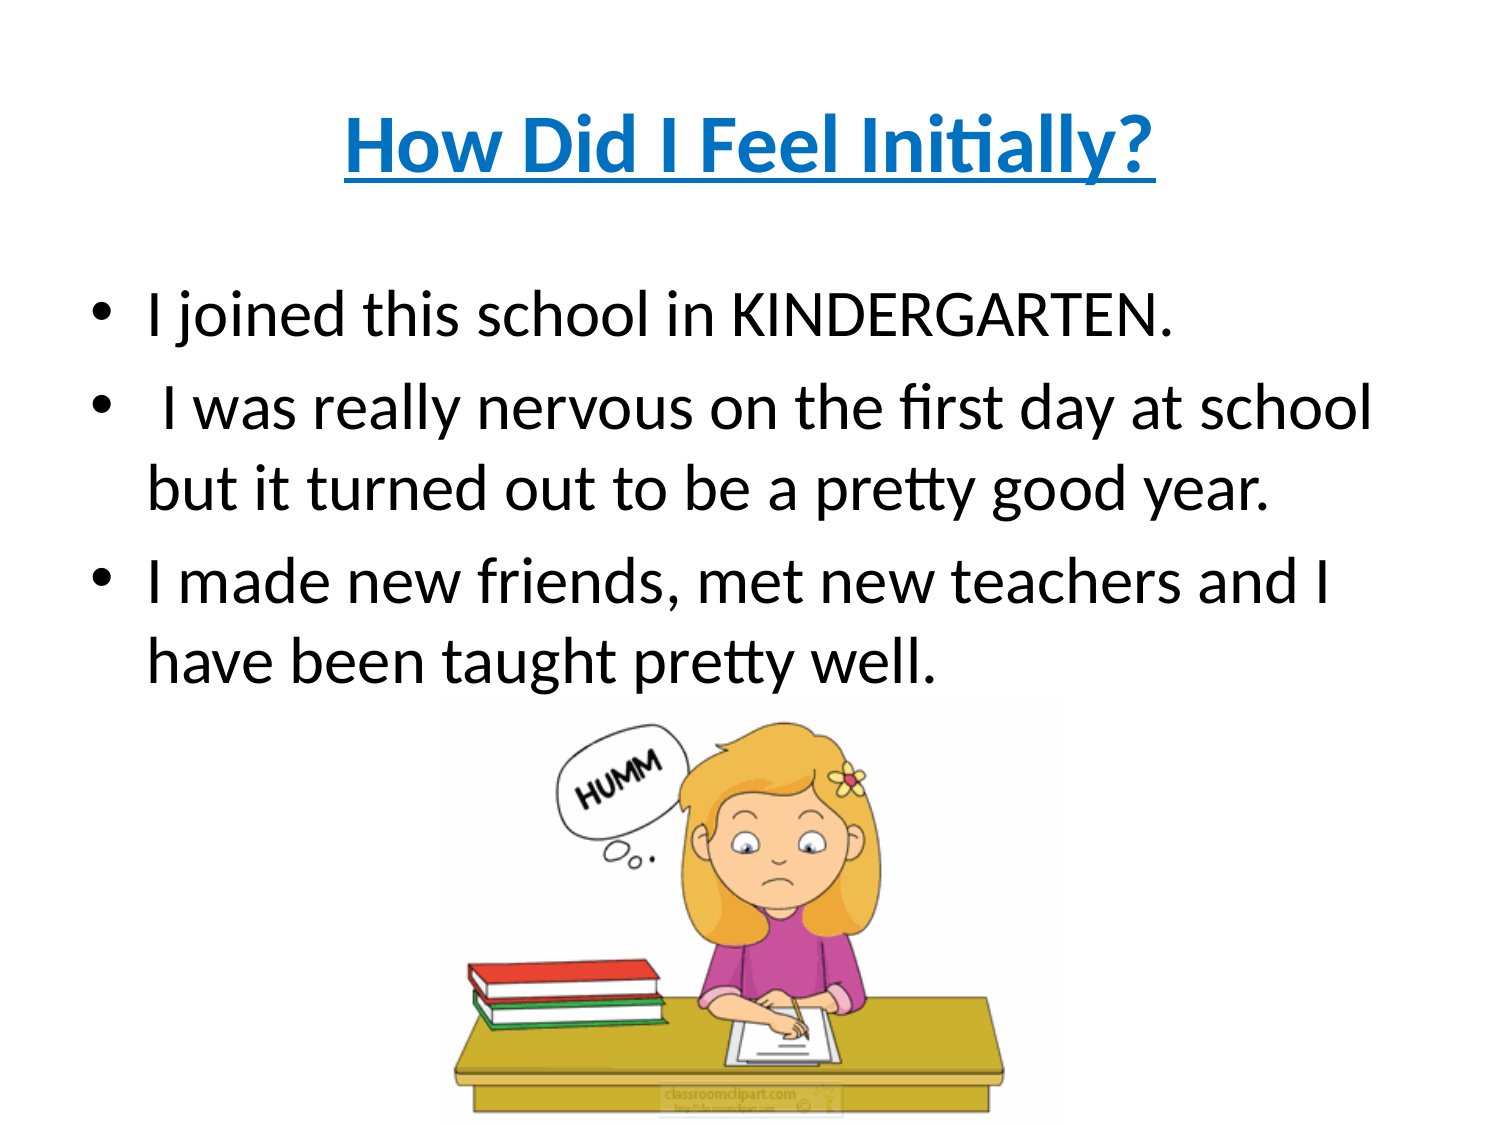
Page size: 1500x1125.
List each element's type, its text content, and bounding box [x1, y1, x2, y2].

title How Did I Feel Initially? [75, 45, 1425, 233]
picture [437, 699, 1063, 1125]
list I joined this school in KINDERGARTEN. I was really nervous on the first day at school but it turned out to be a pretty good year. I made new friends, met new teachers and I have been taught pretty well. [75, 262, 1425, 1005]
